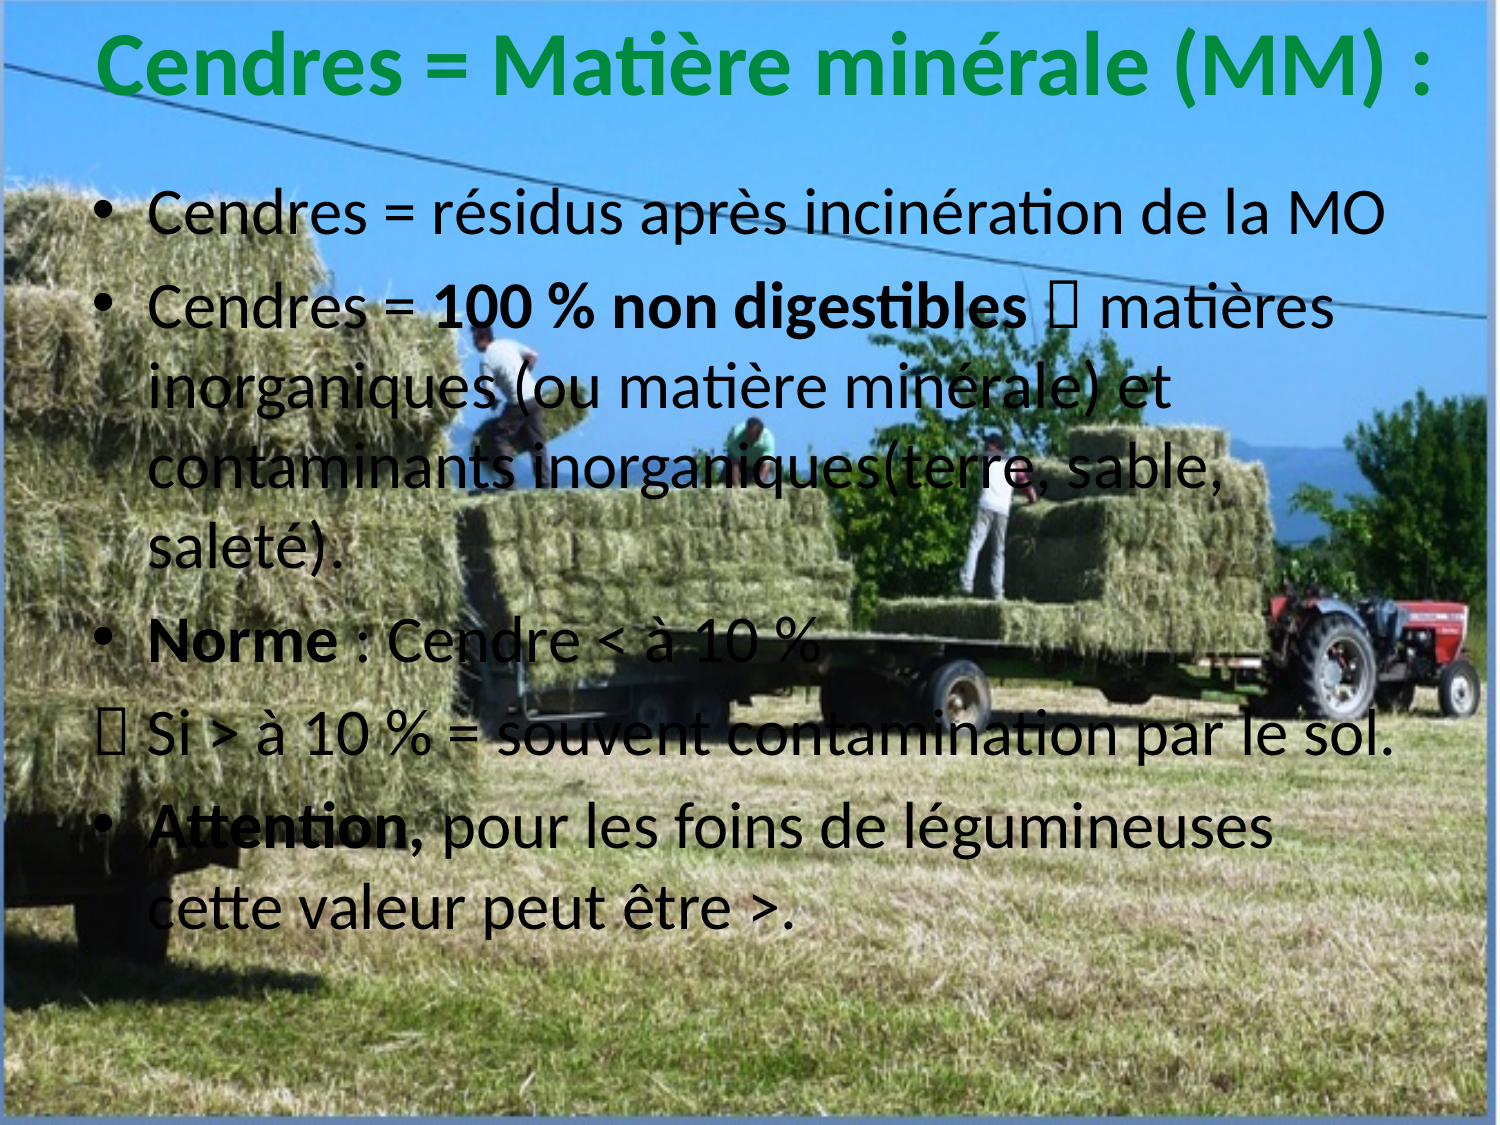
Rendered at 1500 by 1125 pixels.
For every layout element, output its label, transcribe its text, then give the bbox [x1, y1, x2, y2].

picture [0, 0, 1500, 1125]
list Cendres = résidus après incinération de la MO Cendres = 100 % non digestibles  matières inorganiques (ou matière minérale) et contaminants inorganiques(terre, sable, saleté). Norme : Cendre < à 10 %  Si > à 10 % = souvent contamination par le sol. Attention, pour les foins de légumineuses cette valeur peut être >. [76, 160, 1427, 1071]
title Cendres = Matière minérale (MM) : [53, 54, 1500, 173]
